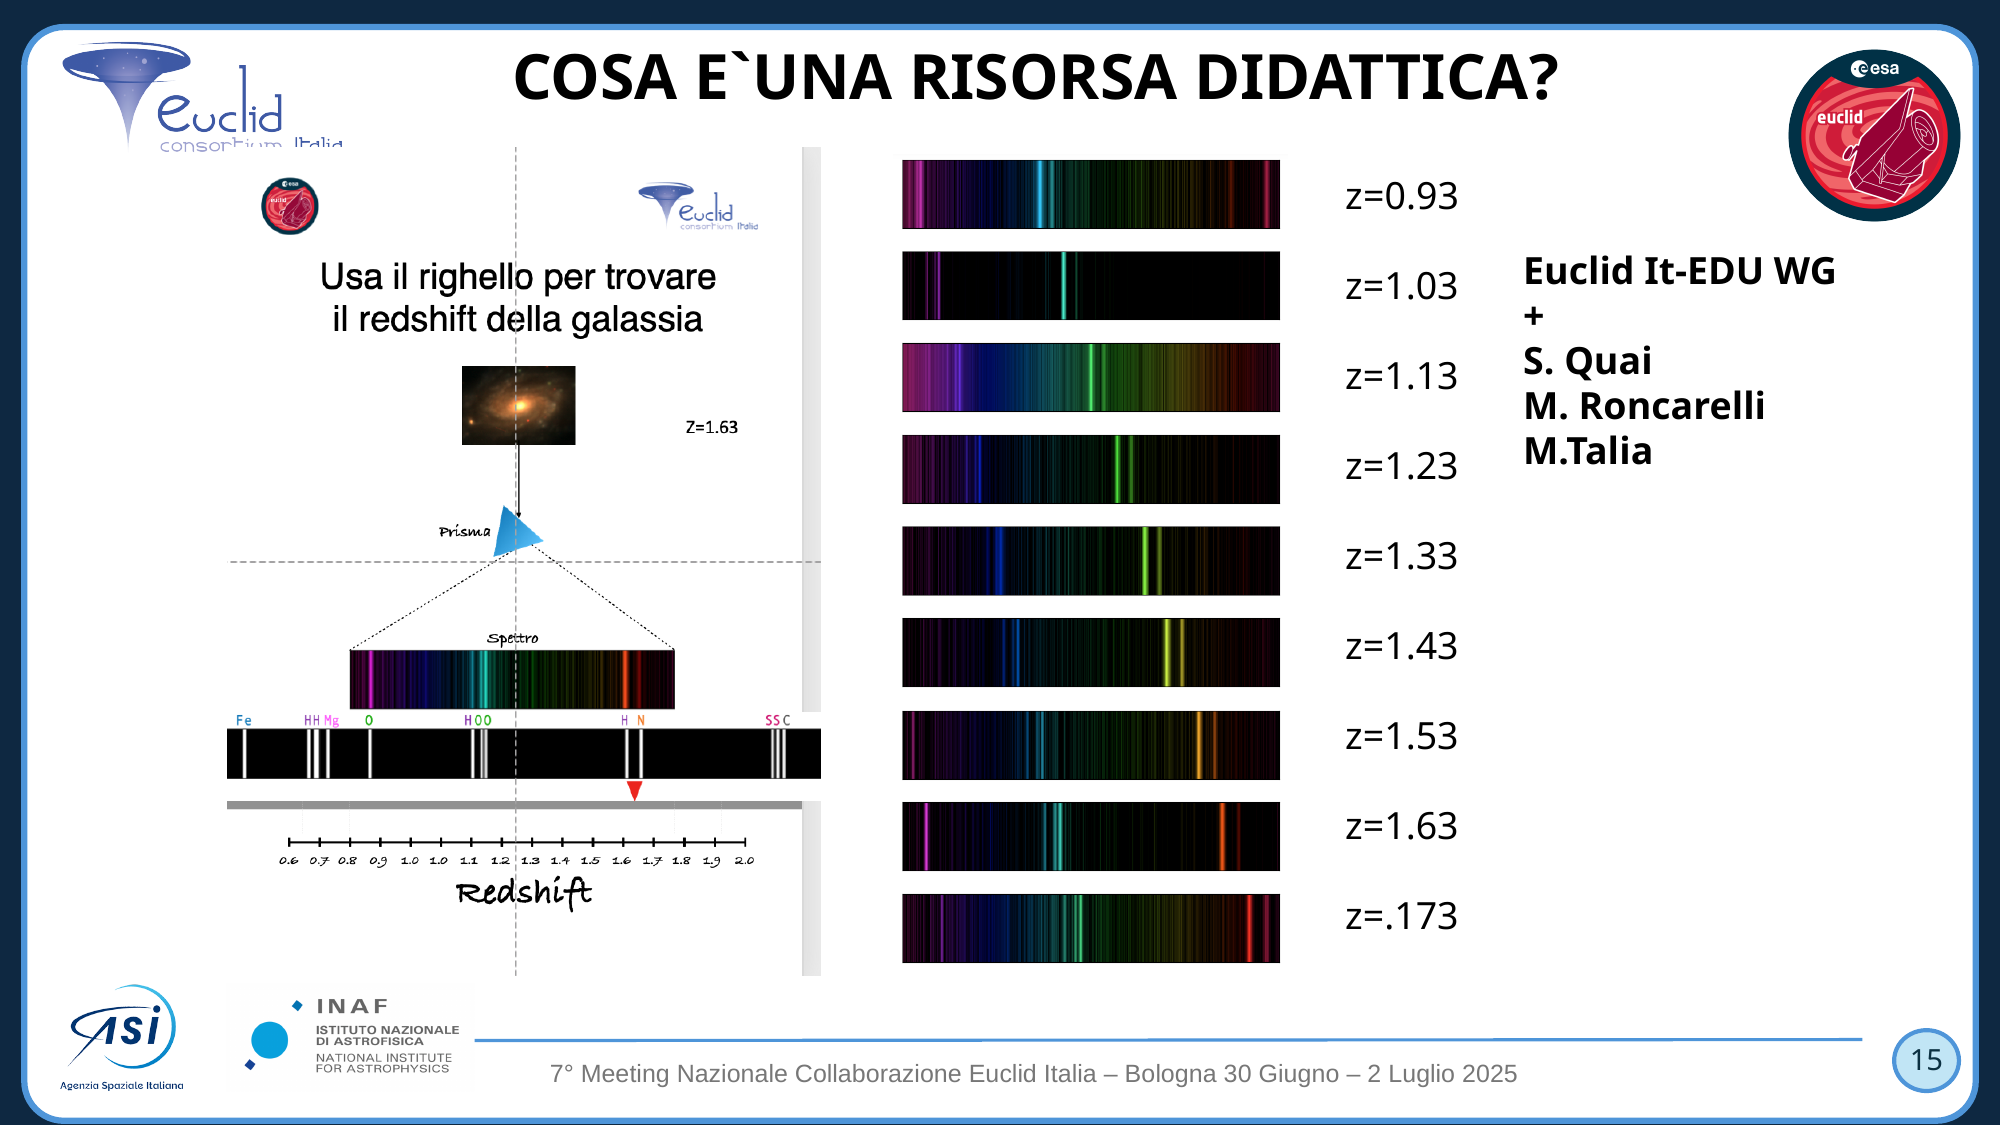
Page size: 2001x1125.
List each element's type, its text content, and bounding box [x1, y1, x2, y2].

picture [893, 154, 1288, 971]
text_box Euclid It-EDU WG + S. Quai M. Roncarelli M.TaliaM [1508, 239, 1853, 480]
text_box COSA E`UNA RISORSA DIDATTICA? [497, 29, 1591, 120]
text_box z=0.93 z=1.03 z=1.13 z=1.23 z=1.33 z=1.43 z=1.53 z=1.63 z=.173 [1330, 164, 1474, 944]
picture [1784, 45, 1965, 226]
picture [60, 983, 183, 1092]
picture [226, 983, 475, 1092]
picture [59, 39, 822, 977]
